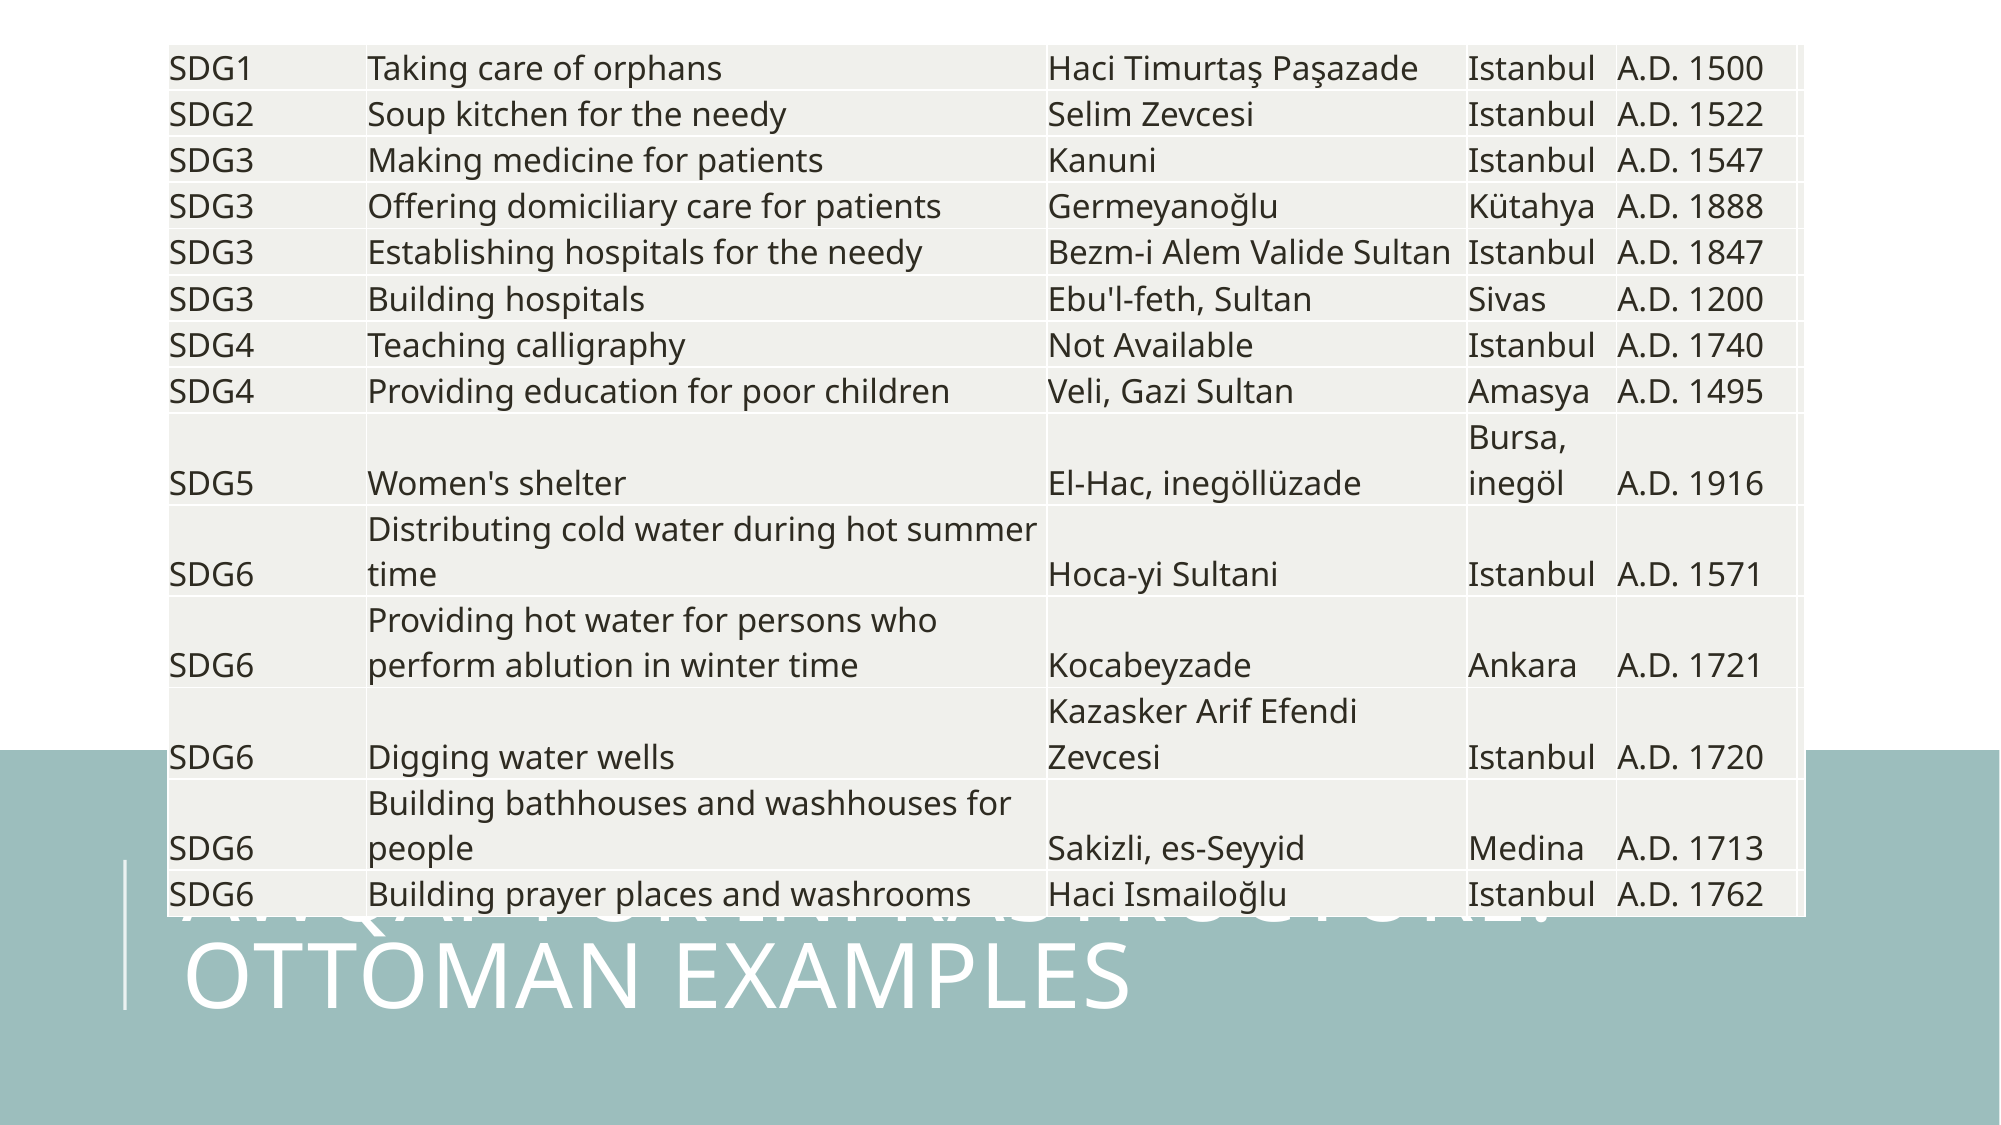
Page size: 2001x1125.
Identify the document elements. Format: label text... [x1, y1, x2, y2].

table_cell Ankara [1468, 597, 1616, 687]
table_cell Amasya [1468, 368, 1616, 412]
table_cell Teaching calligraphy [367, 322, 1046, 366]
table_header Istanbul [1468, 45, 1616, 89]
table_cell A.D. 1740 [1617, 322, 1796, 366]
table_cell Providing hot water for persons who perform ablution in winter time [367, 597, 1046, 687]
table_cell Istanbul [1468, 229, 1616, 274]
table_cell Kütahya [1468, 183, 1616, 228]
table_header Haci Timurtaş Paşazade [1048, 45, 1466, 89]
table_cell Sakizli, es-Seyyid [1048, 780, 1466, 869]
table_cell A.D. 1762 [1617, 871, 1796, 916]
table_header [1798, 45, 1804, 89]
table_cell SDG6 [169, 871, 366, 916]
table_cell Kocabeyzade [1048, 597, 1466, 687]
table_cell SDG3 [169, 229, 366, 274]
text_box [0, 749, 2000, 1125]
table_cell SDG6 [169, 780, 366, 869]
table_cell [1798, 229, 1804, 274]
table_cell SDG6 [169, 506, 366, 595]
table_cell A.D. 1571 [1617, 506, 1796, 595]
table_cell [1798, 871, 1804, 916]
table_cell Women's shelter [367, 414, 1046, 504]
table_cell Istanbul [1468, 322, 1616, 366]
table_cell A.D. 1720 [1617, 688, 1796, 778]
table_cell [1798, 137, 1804, 181]
table_cell Bezm-i Alem Valide Sultan [1048, 229, 1466, 274]
table_cell [1798, 506, 1804, 595]
table_cell Istanbul [1468, 506, 1616, 595]
table_cell Building bathhouses and washhouses for people [367, 780, 1046, 869]
title Awqaf for infrastructure: ottoman examples [168, 917, 1763, 1062]
table_cell Veli, Gazi Sultan [1048, 368, 1466, 412]
text_box [0, 0, 2000, 749]
table_cell Sivas [1468, 276, 1616, 320]
table_cell [1798, 414, 1804, 504]
table_cell SDG3 [169, 183, 366, 228]
table_cell [1798, 276, 1804, 320]
table_cell Establishing hospitals for the needy [367, 229, 1046, 274]
table_cell Providing education for poor children [367, 368, 1046, 412]
table_cell [1798, 322, 1804, 366]
table_cell A.D. 1200 [1617, 276, 1796, 320]
table_cell SDG3 [169, 276, 366, 320]
table_cell [1798, 688, 1804, 778]
table_cell Ebu'l-feth, Sultan [1048, 276, 1466, 320]
table_cell Kazasker Arif Efendi Zevcesi [1048, 688, 1466, 778]
table_cell [1798, 183, 1804, 228]
table_cell [1798, 780, 1804, 869]
table_cell A.D. 1522 [1617, 91, 1796, 135]
table_cell A.D. 1721 [1617, 597, 1796, 687]
table_cell Germeyanoğlu [1048, 183, 1466, 228]
table_cell [1798, 597, 1804, 687]
table_cell Hoca-yi Sultani [1048, 506, 1466, 595]
table_cell Istanbul [1468, 688, 1616, 778]
table_header A.D. 1500 [1617, 45, 1796, 89]
table_cell A.D. 1888 [1617, 183, 1796, 228]
table_cell SDG6 [169, 688, 366, 778]
table_cell El-Hac, inegöllüzade [1048, 414, 1466, 504]
table_cell Selim Zevcesi [1048, 91, 1466, 135]
table_cell A.D. 1495 [1617, 368, 1796, 412]
table_cell SDG6 [169, 597, 366, 687]
table_cell Distributing cold water during hot summer time [367, 506, 1046, 595]
table_header SDG1 [169, 45, 366, 89]
table_cell Making medicine for patients [367, 137, 1046, 181]
table_cell A.D. 1713 [1617, 780, 1796, 869]
table_cell Building prayer places and washrooms [367, 871, 1046, 916]
table_cell SDG4 [169, 368, 366, 412]
table_cell Not Available [1048, 322, 1466, 366]
table_cell Bursa, inegöl [1468, 414, 1616, 504]
table_cell SDG3 [169, 137, 366, 181]
table_cell Haci Ismailoğlu [1048, 871, 1466, 916]
table_cell SDG5 [169, 414, 366, 504]
table_cell Istanbul [1468, 91, 1616, 135]
table_cell Kanuni [1048, 137, 1466, 181]
table_cell Soup kitchen for the needy [367, 91, 1046, 135]
table_cell Istanbul [1468, 137, 1616, 181]
table_cell A.D. 1916 [1617, 414, 1796, 504]
table_cell [1798, 91, 1804, 135]
table_cell SDG2 [169, 91, 366, 135]
table_cell Building hospitals [367, 276, 1046, 320]
table_cell Istanbul [1468, 871, 1616, 916]
table_cell Medina [1468, 780, 1616, 869]
table_cell A.D. 1847 [1617, 229, 1796, 274]
table_cell Offering domiciliary care for patients [367, 183, 1046, 228]
table_cell SDG4 [169, 322, 366, 366]
table_cell Digging water wells [367, 688, 1046, 778]
table_header Taking care of orphans [367, 45, 1046, 89]
table_cell A.D. 1547 [1617, 137, 1796, 181]
table_cell [1798, 368, 1804, 412]
